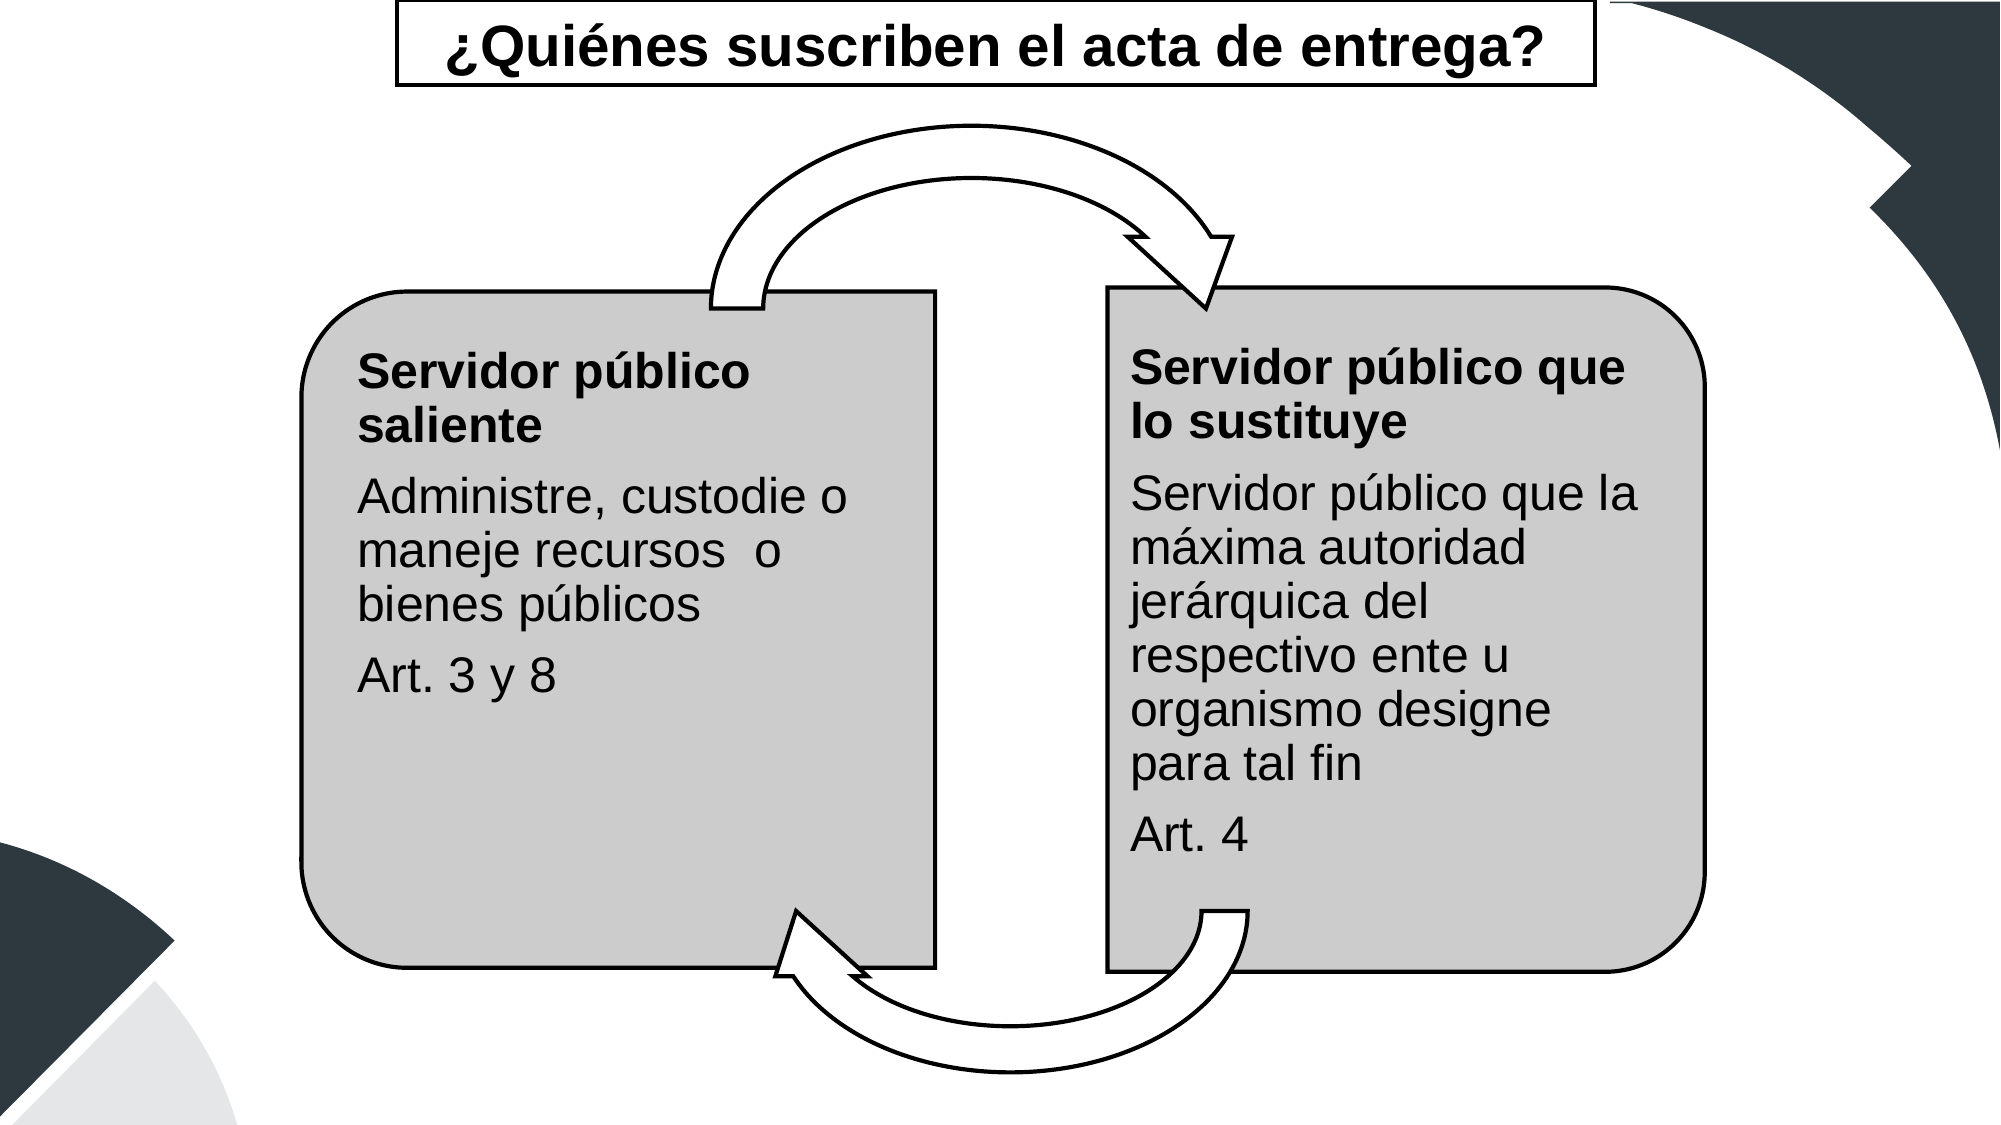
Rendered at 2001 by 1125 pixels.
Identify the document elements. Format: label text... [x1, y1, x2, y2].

text_box ¿Quiénes suscriben el acta de entrega? [395, 0, 1597, 87]
picture [1607, 0, 2000, 455]
picture [0, 838, 242, 1125]
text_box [38, 249, 1943, 1001]
